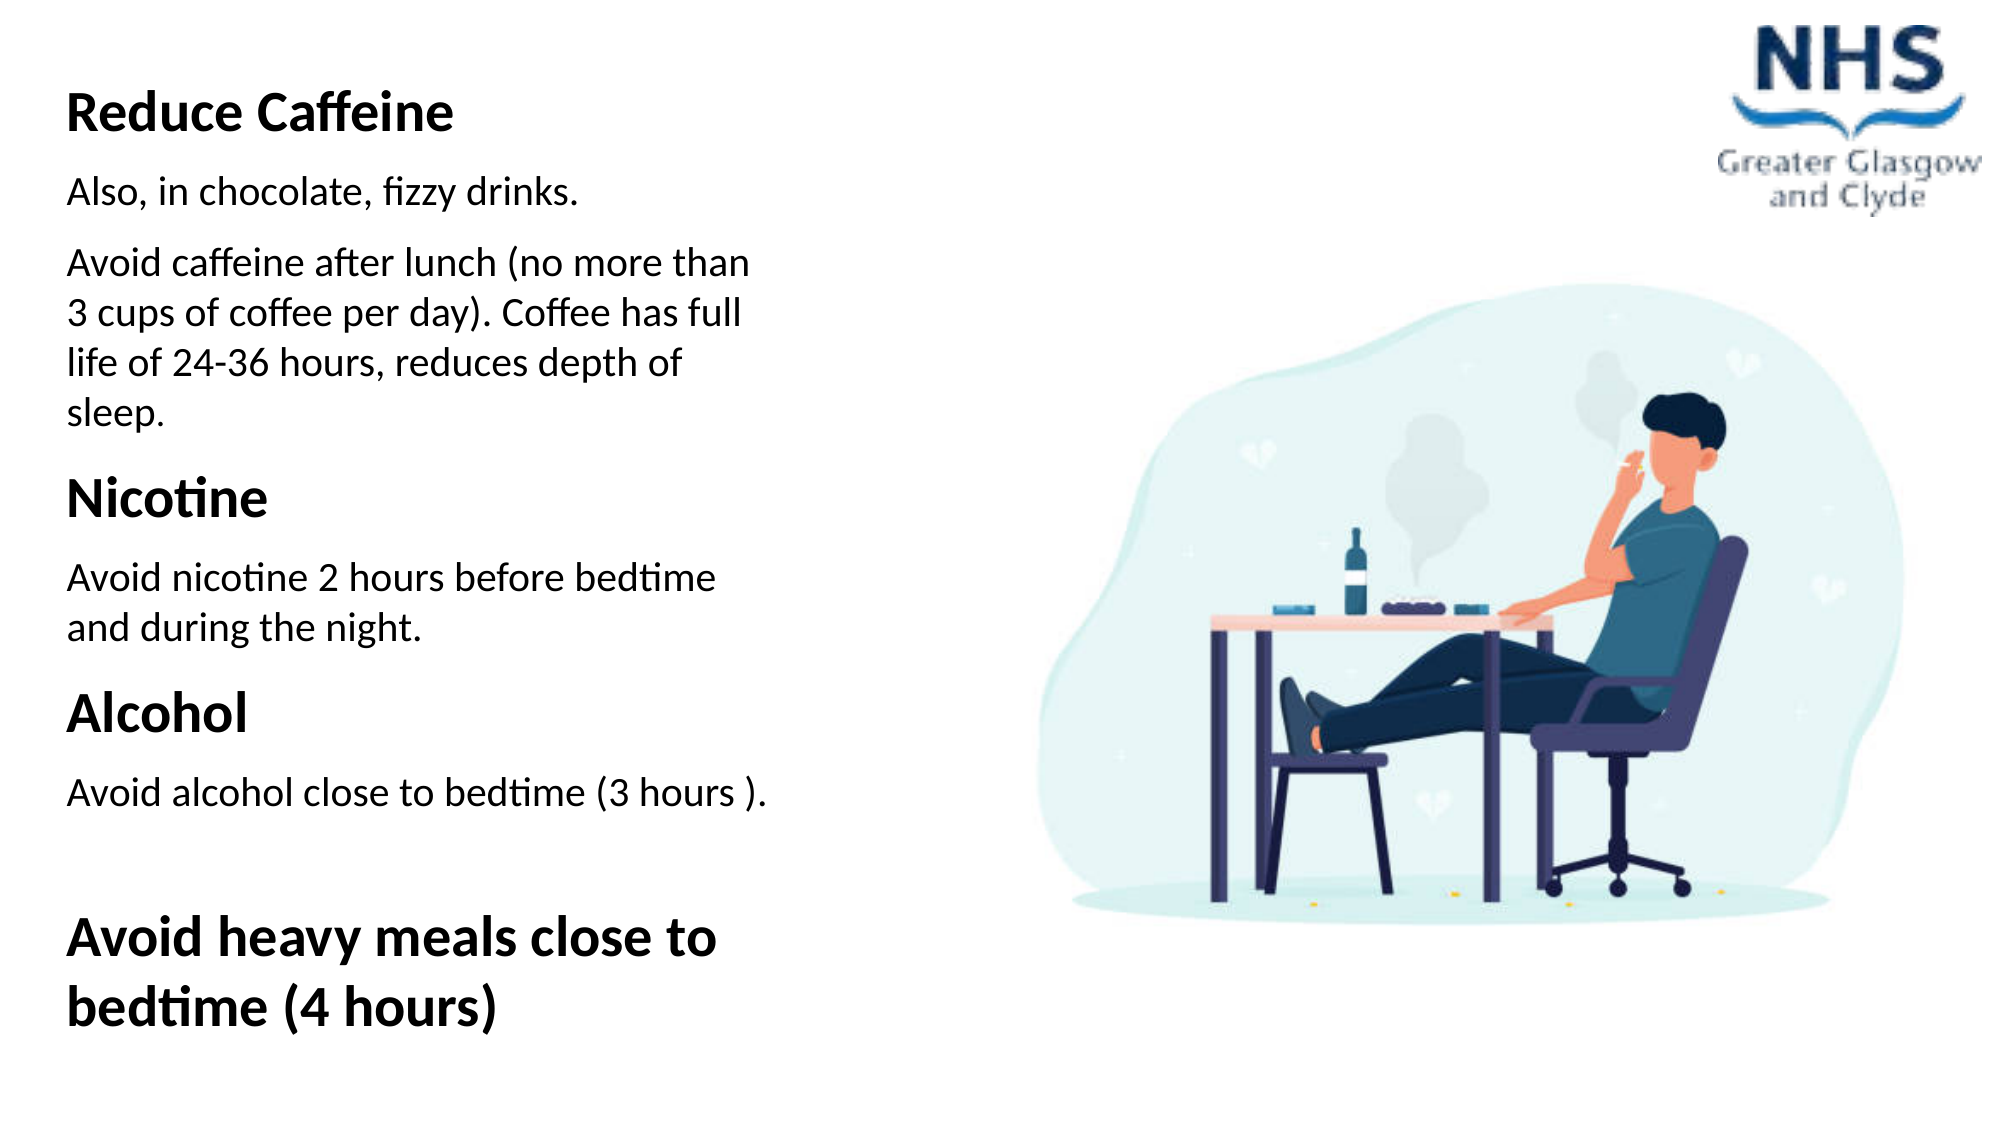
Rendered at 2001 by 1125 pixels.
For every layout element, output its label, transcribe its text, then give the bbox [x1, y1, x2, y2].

text_box What to avoid [112, 36, 1513, 284]
picture [950, 218, 1992, 991]
picture [1718, 25, 1982, 217]
text_box Reduce Caffeine Also, in chocolate, fizzy drinks. Avoid caffeine after lunch (no more than 3 cups of coffee per day). Coffee has full life of 24-36 hours, reduces depth of sleep. Nicotine Avoid nicotine 2 hours before bedtime and during the night. Alcohol Avoid alcohol close to bedtime (3 hours ). Avoid heavy meals close to bedtime (4 hours) [51, 65, 793, 1125]
text_box [907, 0, 2000, 1125]
